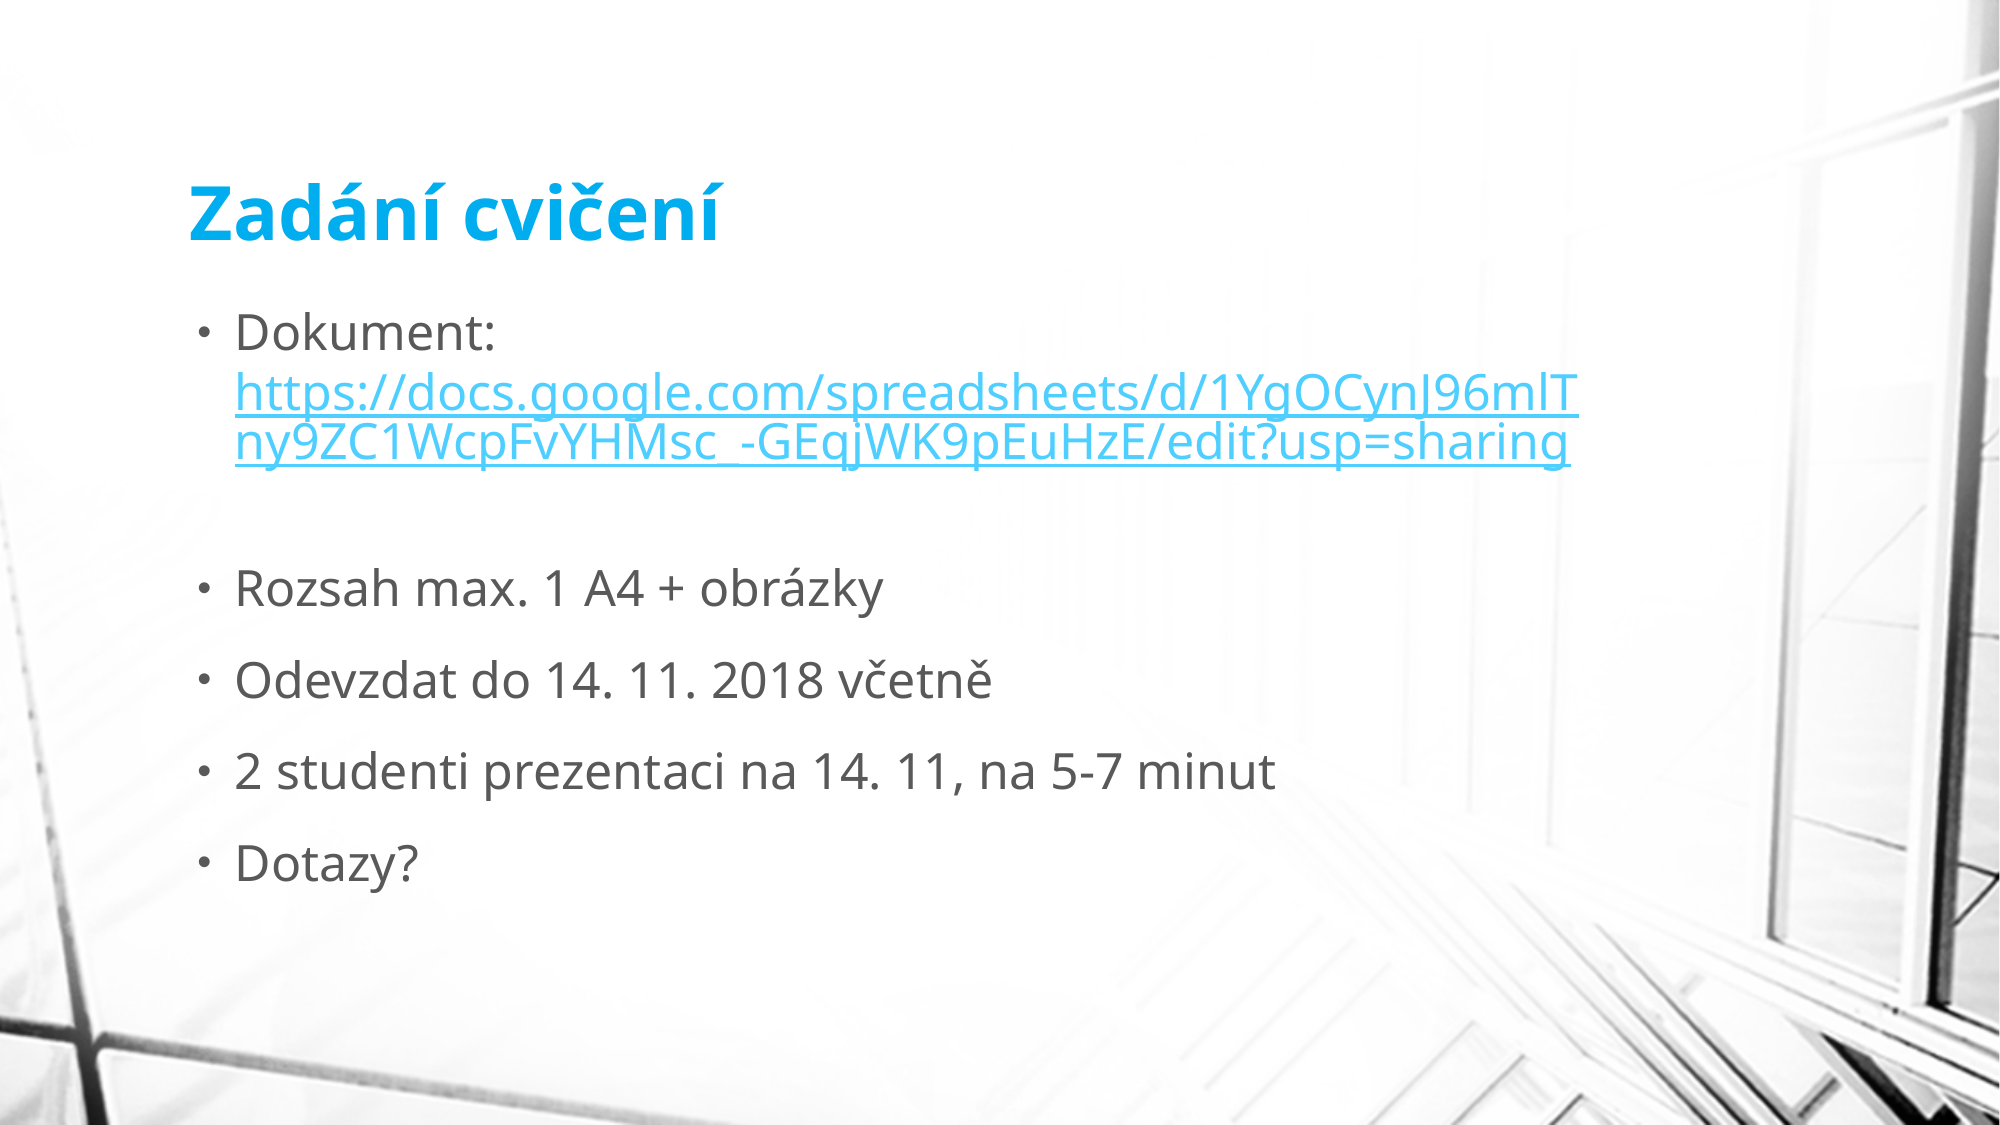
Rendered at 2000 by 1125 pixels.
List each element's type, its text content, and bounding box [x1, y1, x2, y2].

list Dokument: https://docs.google.com/spreadsheets/d/1YgOCynJ96mlTny9ZC1WcpFvYHMsc_-GEqjWK9pEuHzE/edit?usp=sharing Rozsah max. 1 A4 + obrázky Odevzdat do 14. 11. 2018 včetně 2 studenti prezentaci na 14. 11, na 5-7 minut Dotazy? [174, 299, 1600, 988]
picture [0, 0, 2000, 1125]
title Zadání cvičení [174, 87, 1600, 263]
